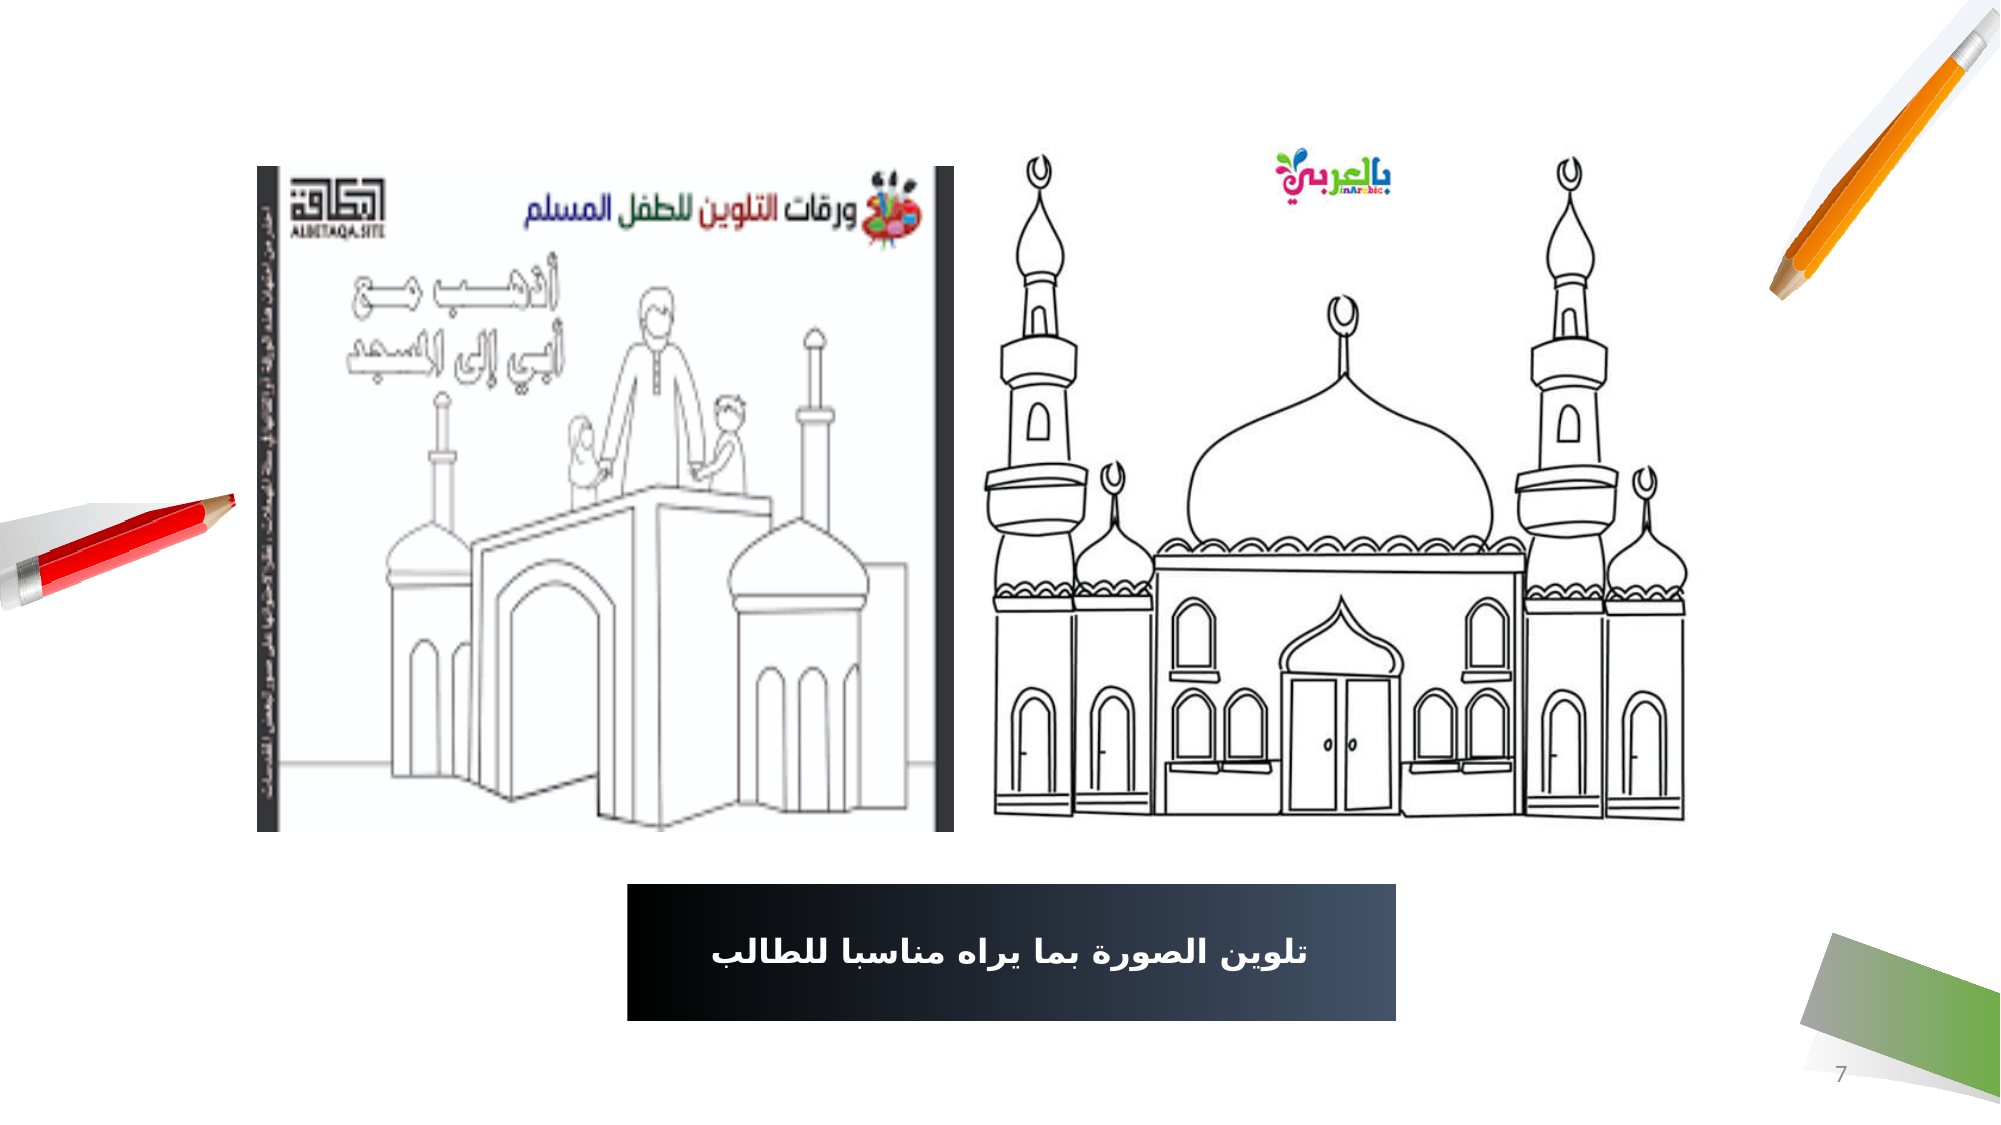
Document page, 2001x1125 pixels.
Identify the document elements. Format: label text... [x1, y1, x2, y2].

picture [0, 493, 248, 613]
title تلوين الصورة بما يراه مناسبا للطالب [627, 884, 1396, 1021]
picture [257, 118, 1704, 832]
slide_number 7 [1412, 1042, 1863, 1103]
picture [1755, 0, 2000, 322]
